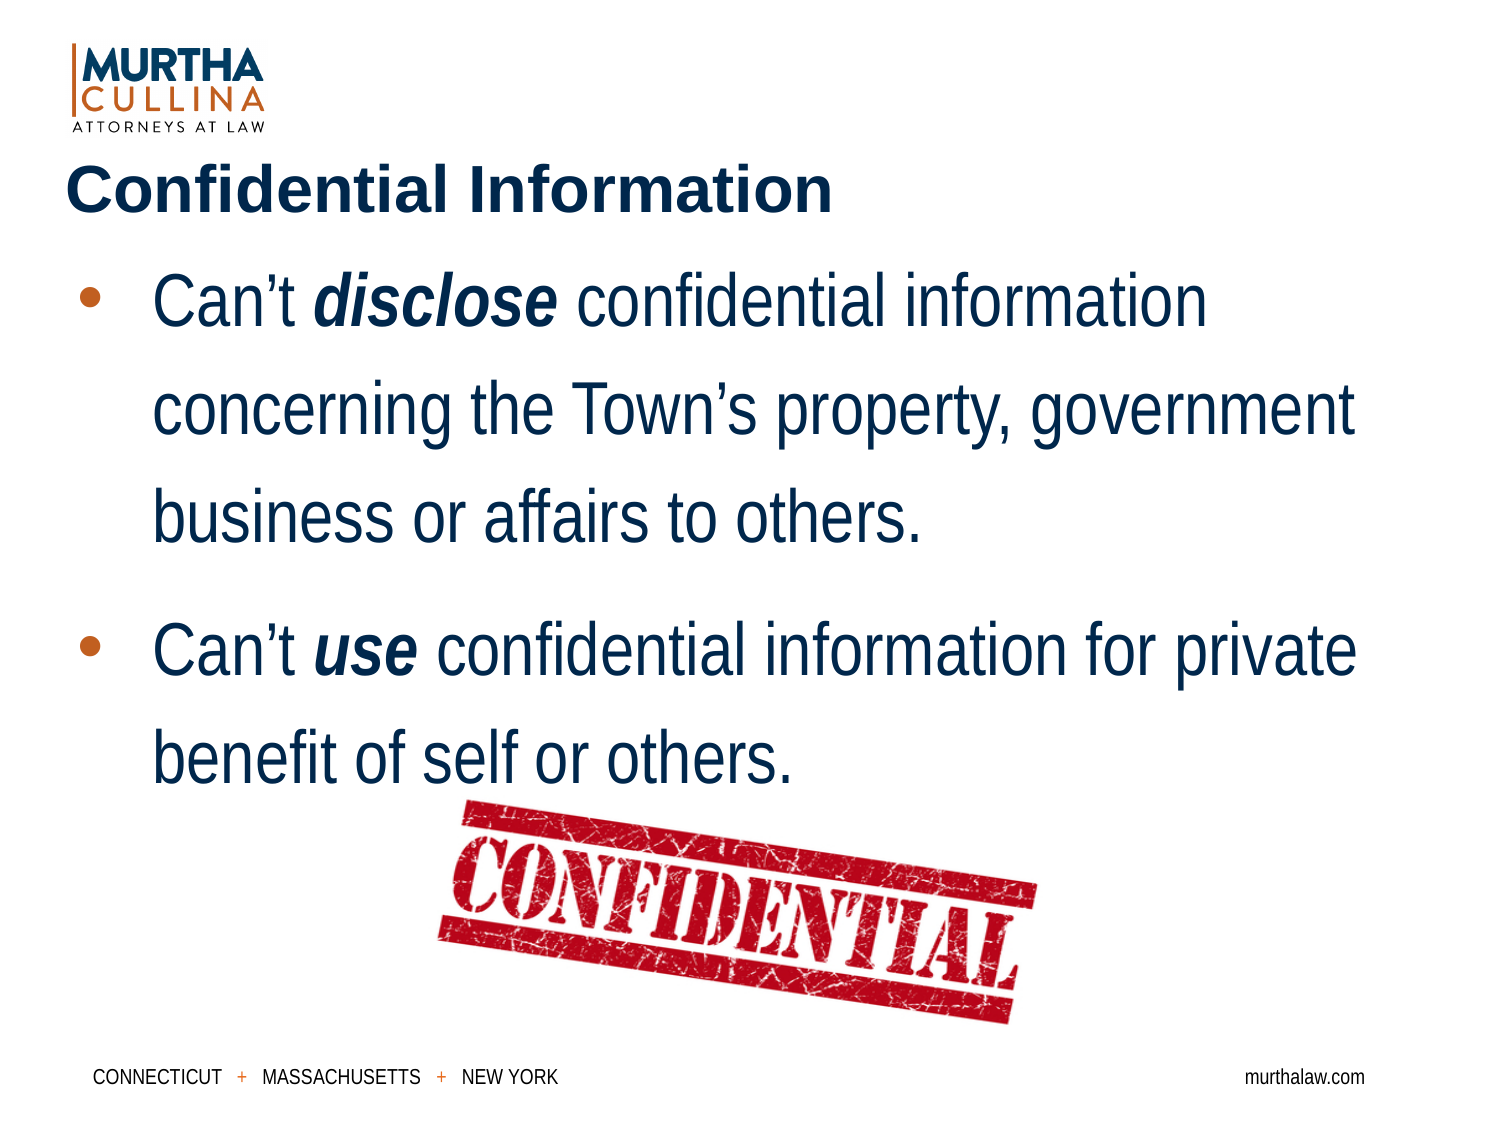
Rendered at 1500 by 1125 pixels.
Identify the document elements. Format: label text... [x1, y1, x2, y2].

picture [428, 787, 1047, 1037]
list Can’t disclose confidential information concerning the Town’s property, government business or affairs to others. Can’t use confidential information for private benefit of self or others. [62, 225, 1413, 1070]
picture [65, 39, 268, 138]
title Confidential Information [50, 163, 1450, 289]
